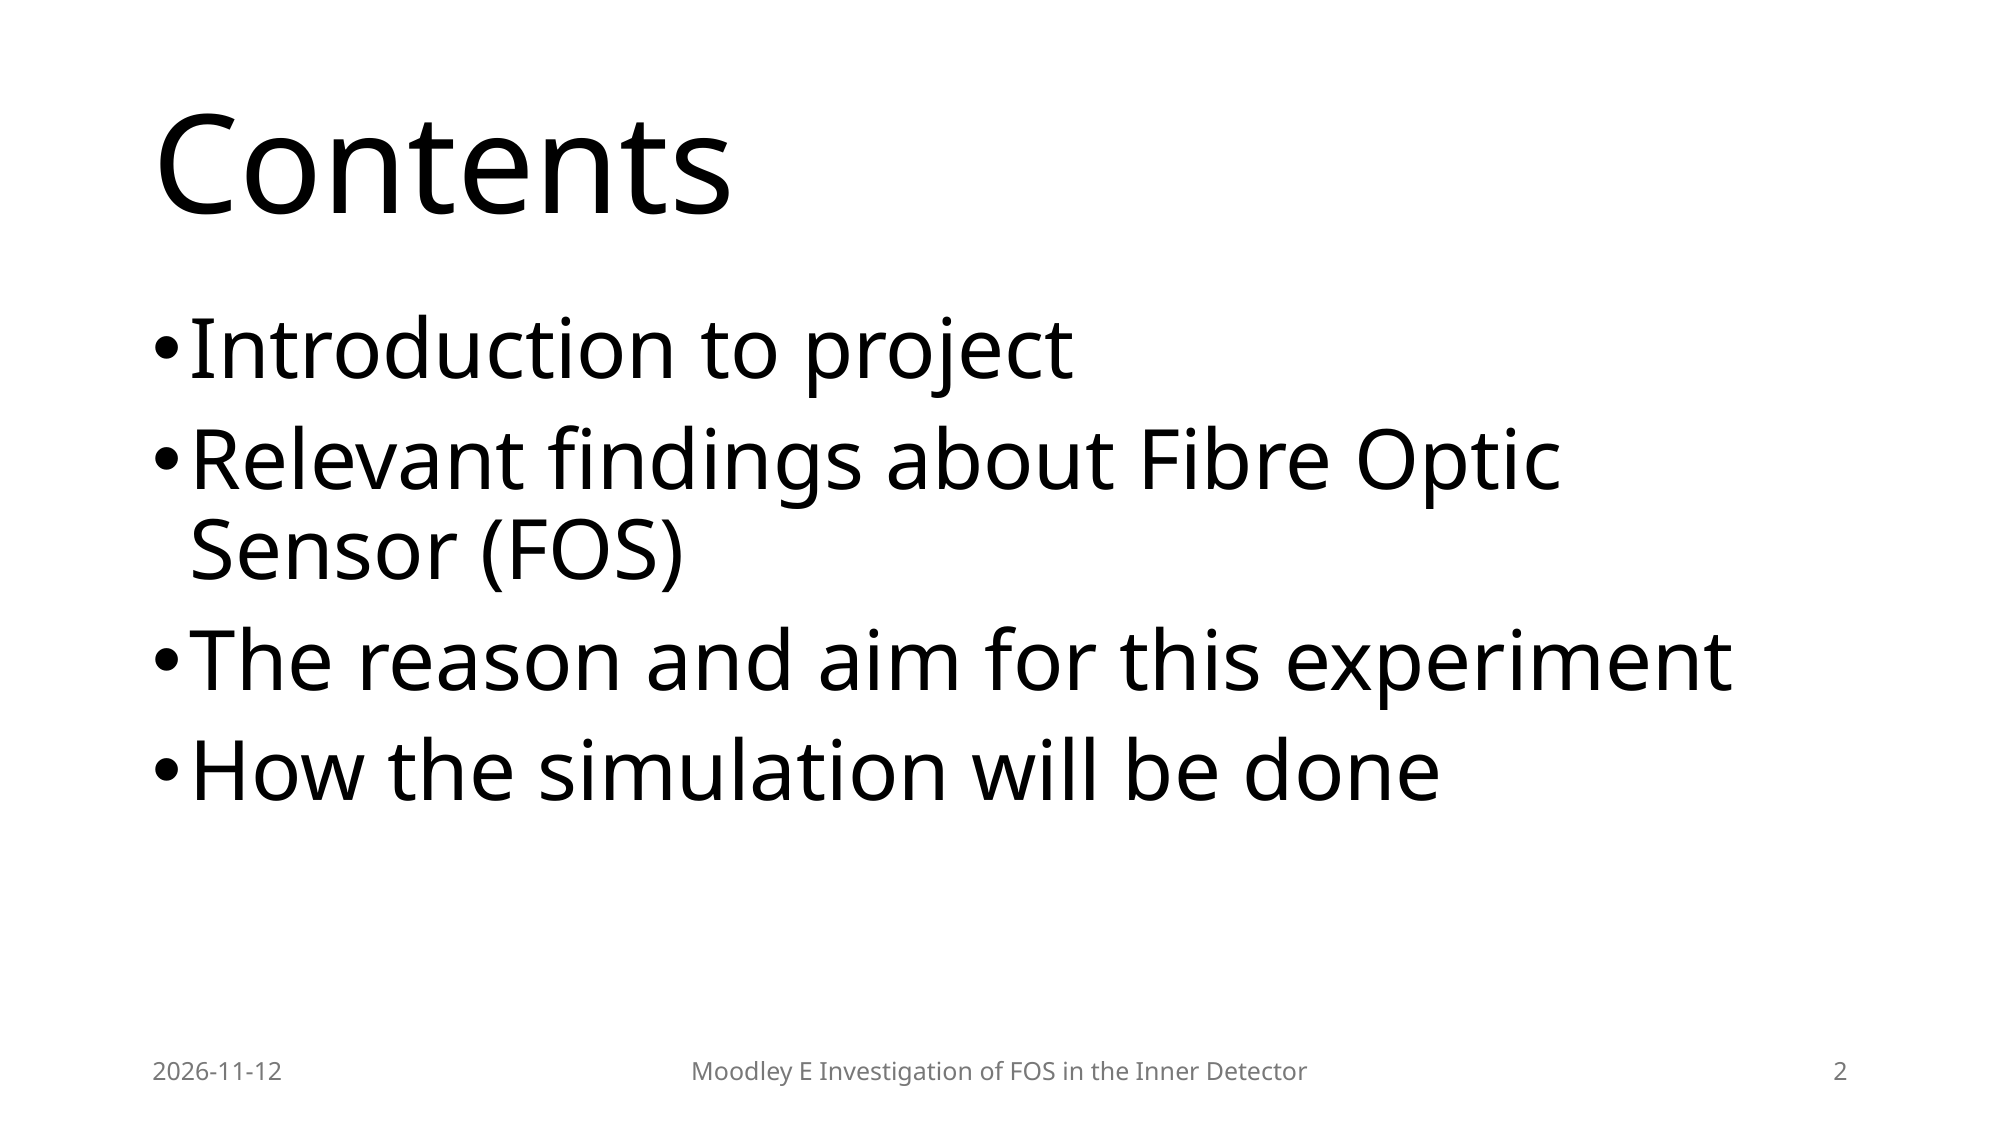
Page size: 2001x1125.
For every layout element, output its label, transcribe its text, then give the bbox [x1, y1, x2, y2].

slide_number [137, 1042, 588, 1103]
slide_number 2 [1412, 1042, 1863, 1103]
list Introduction to project Relevant findings about Fibre Optic Sensor (FOS) The reason and aim for this experiment How the simulation will be done [137, 299, 1863, 1014]
footer Moodley E Investigation of FOS in the Inner Detector [662, 1042, 1338, 1103]
title Contents [137, 59, 1863, 278]
